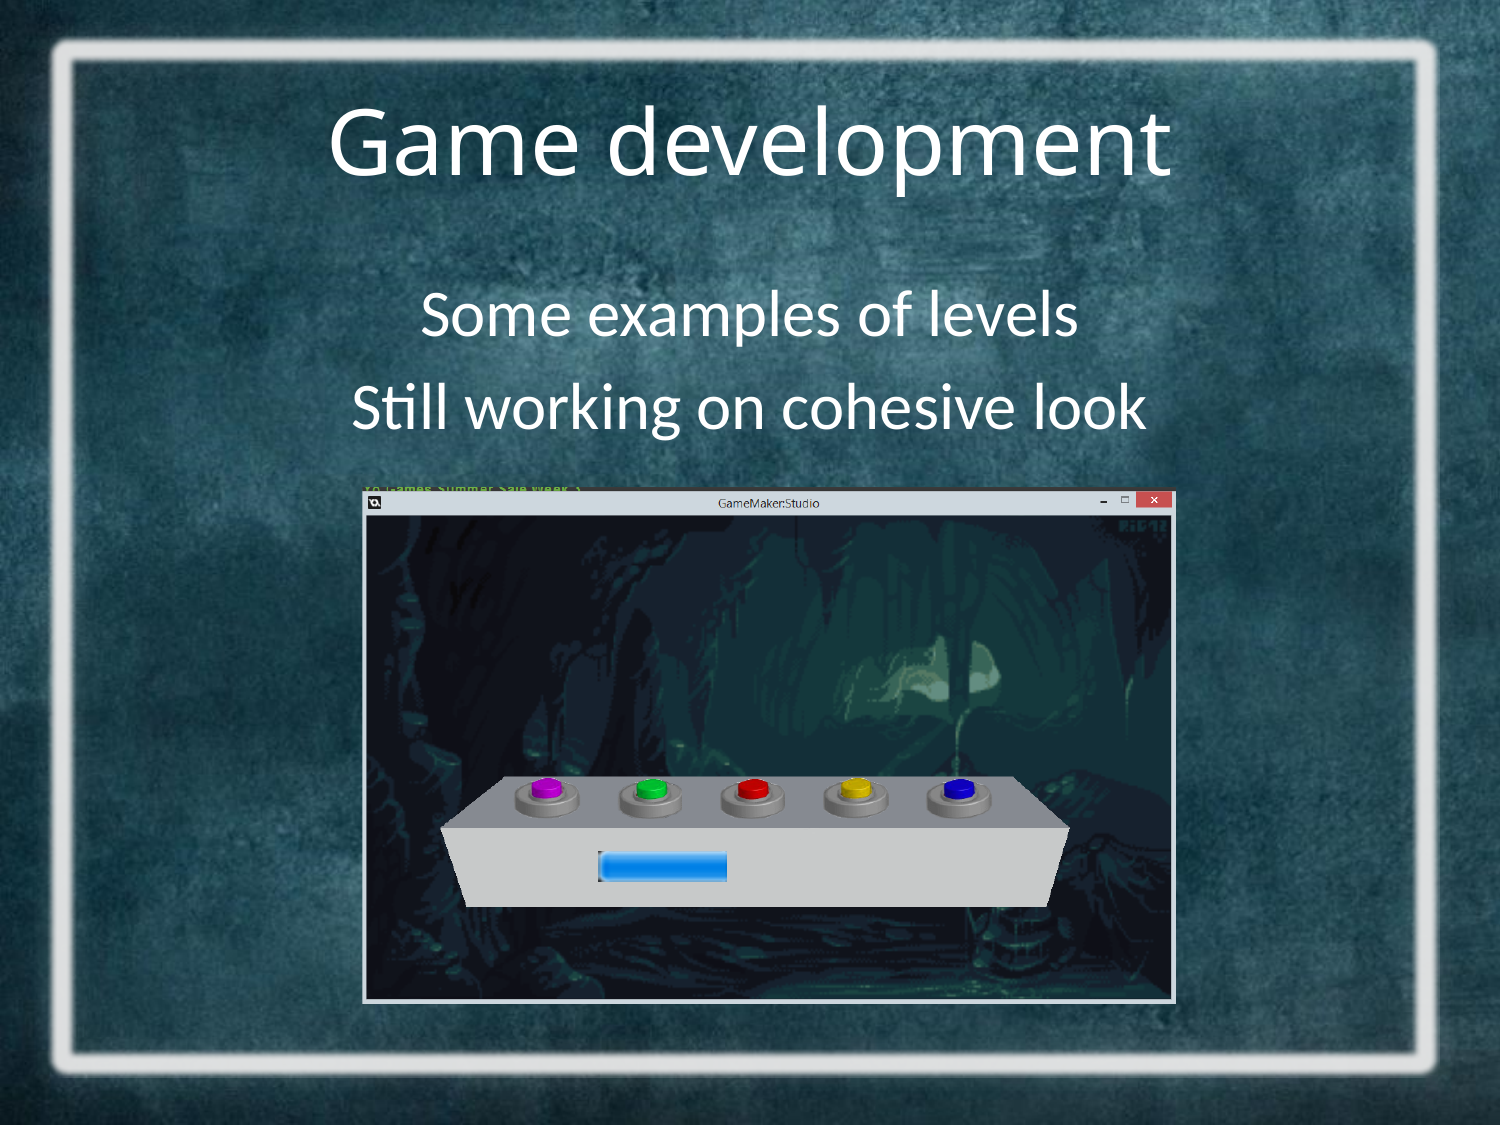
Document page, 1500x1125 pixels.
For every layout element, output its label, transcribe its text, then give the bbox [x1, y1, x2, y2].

text_box [67, 54, 1422, 1059]
list Some examples of levels Still working on cohesive look [75, 262, 1425, 1005]
title Game development [75, 45, 1425, 233]
picture [0, 0, 1500, 1125]
